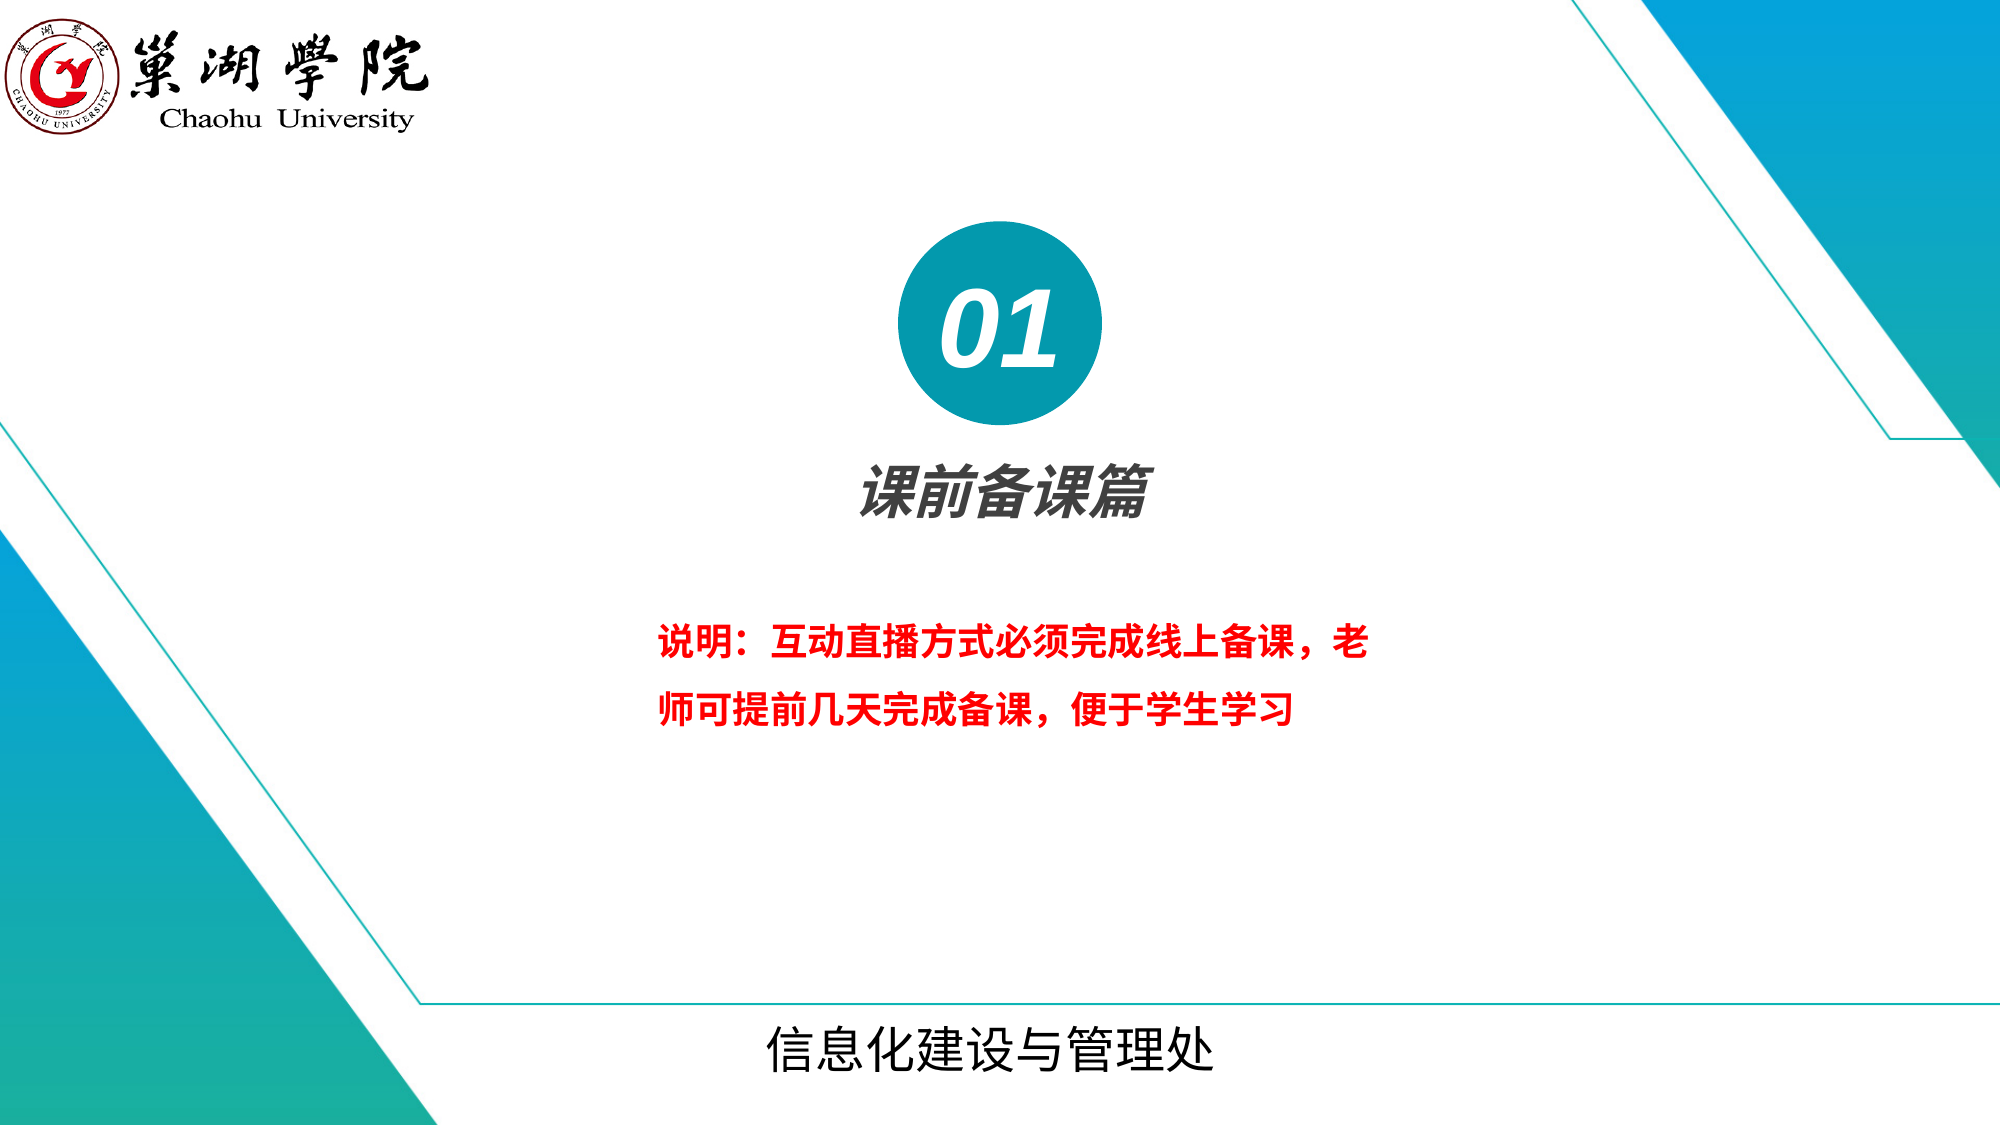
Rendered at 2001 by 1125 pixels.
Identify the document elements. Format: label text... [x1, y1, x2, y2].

text_box [930, 220, 1070, 247]
text_box [929, 398, 1071, 427]
text_box 01 [922, 247, 1078, 398]
text_box [1078, 255, 1104, 391]
text_box 说明：互动直播方式必须完成线上备课，老师可提前几天完成备课，便于学生学习 [642, 588, 1419, 739]
text_box [897, 255, 922, 391]
picture [0, 0, 2000, 1125]
text_box 信息化建设与管理处 [525, 1010, 1457, 1086]
text_box 课前备课篇 [839, 448, 1161, 533]
